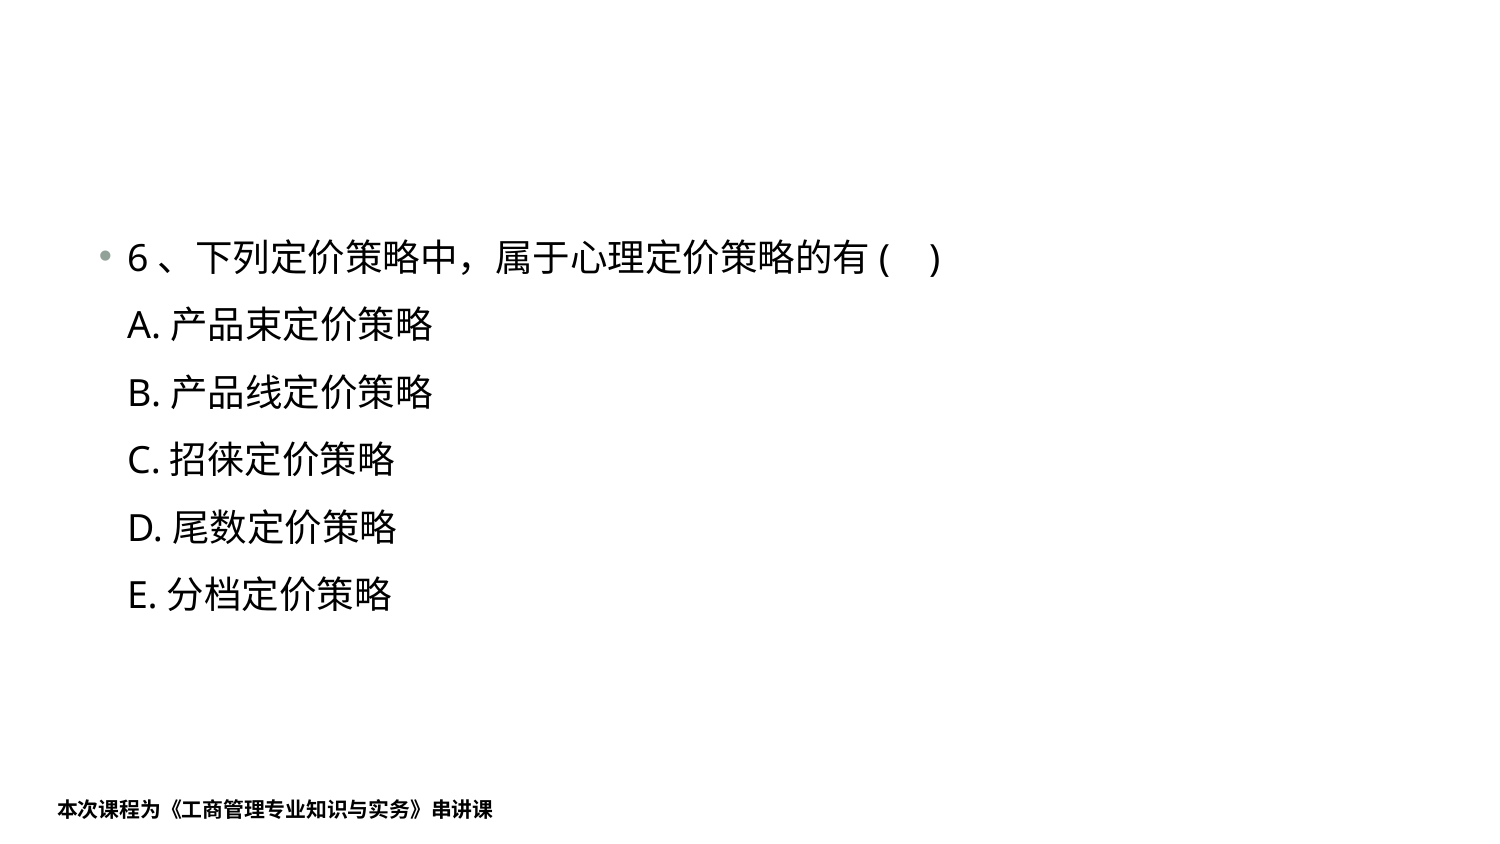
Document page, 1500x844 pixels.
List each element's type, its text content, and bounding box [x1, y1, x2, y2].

list 6、下列定价策略中，属于心理定价策略的有( ) A.产品束定价策略 B.产品线定价策略 C.招徕定价策略 D.尾数定价策略 E.分档定价策略 [69, 152, 1455, 795]
